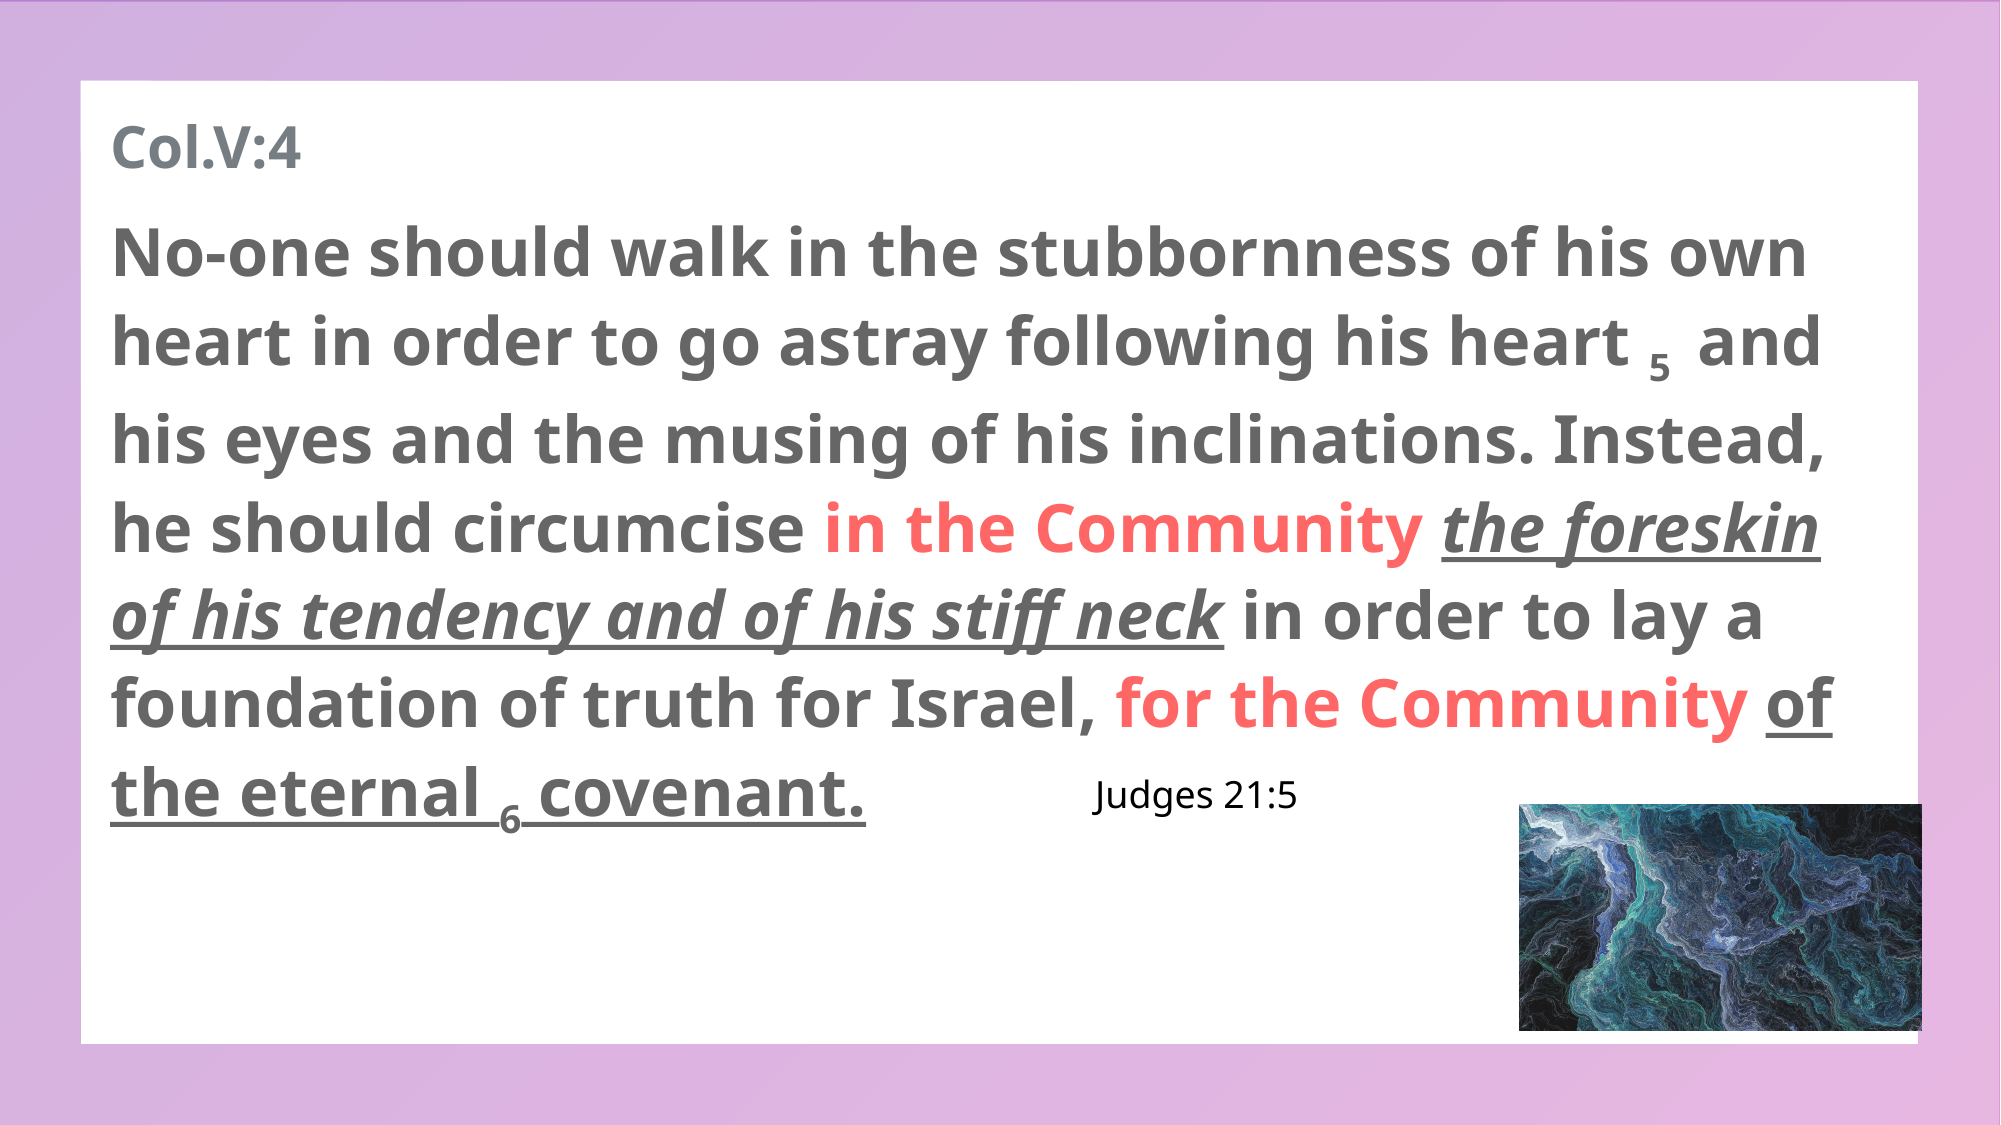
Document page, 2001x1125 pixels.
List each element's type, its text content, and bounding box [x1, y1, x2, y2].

text_box [0, 0, 2000, 1125]
subtitle Col.V:4 No-one should walk in the stubbornness of his own heart in order to go astray following his heart 5 and his eyes and the musing of his inclinations. Instead, he should circumcise in the Community the foreskin of his tendency and of his stiff neck in order to lay a foundation of truth for Israel, for the Community of the eternal 6 covenant. [95, 96, 1888, 824]
text_box Judges 21:5 [1080, 763, 1420, 824]
text_box [82, 82, 1918, 1043]
picture [1519, 804, 1922, 1031]
